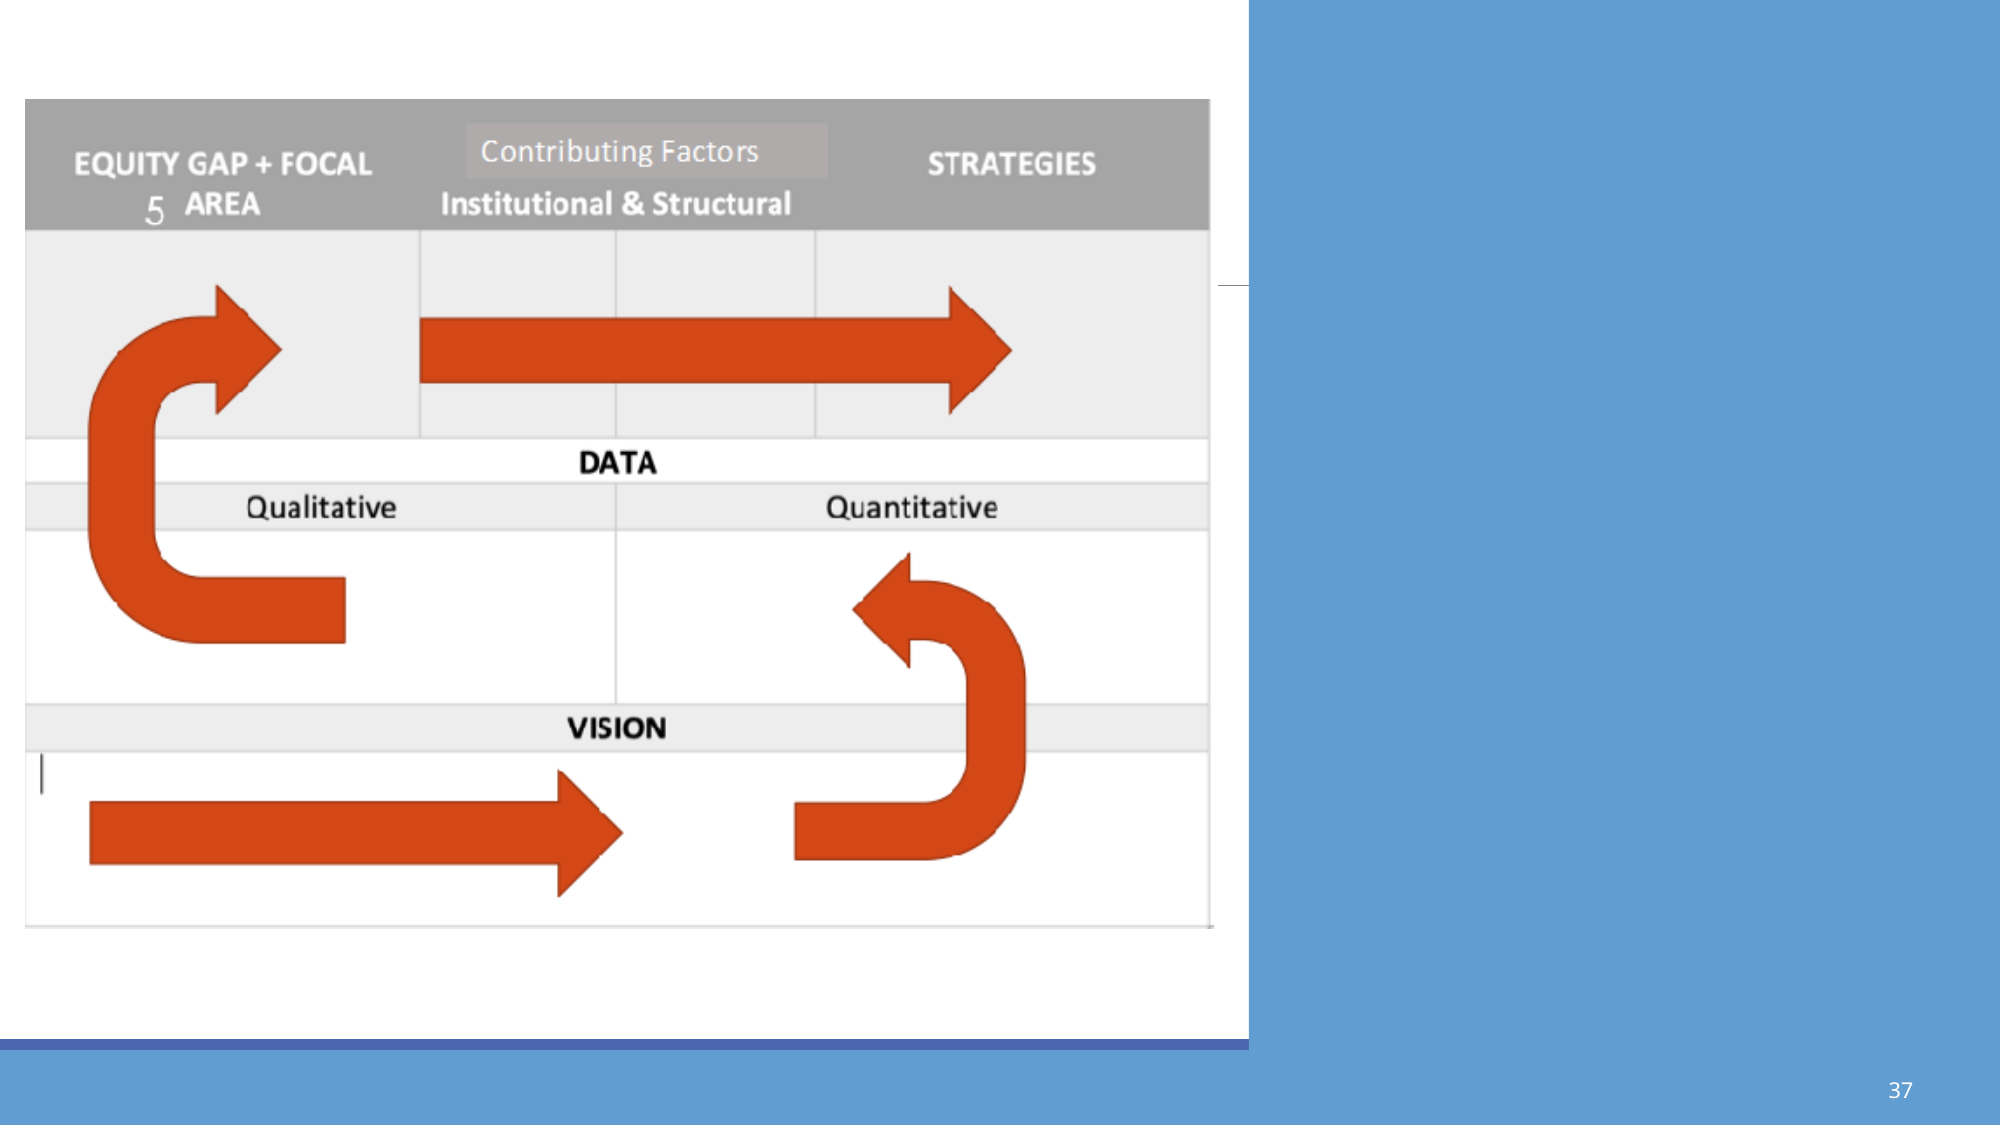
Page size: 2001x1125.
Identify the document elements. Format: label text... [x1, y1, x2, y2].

slide_number 37 [1809, 1059, 1929, 1120]
text_box [1248, 0, 2000, 1125]
picture [24, 99, 1219, 929]
